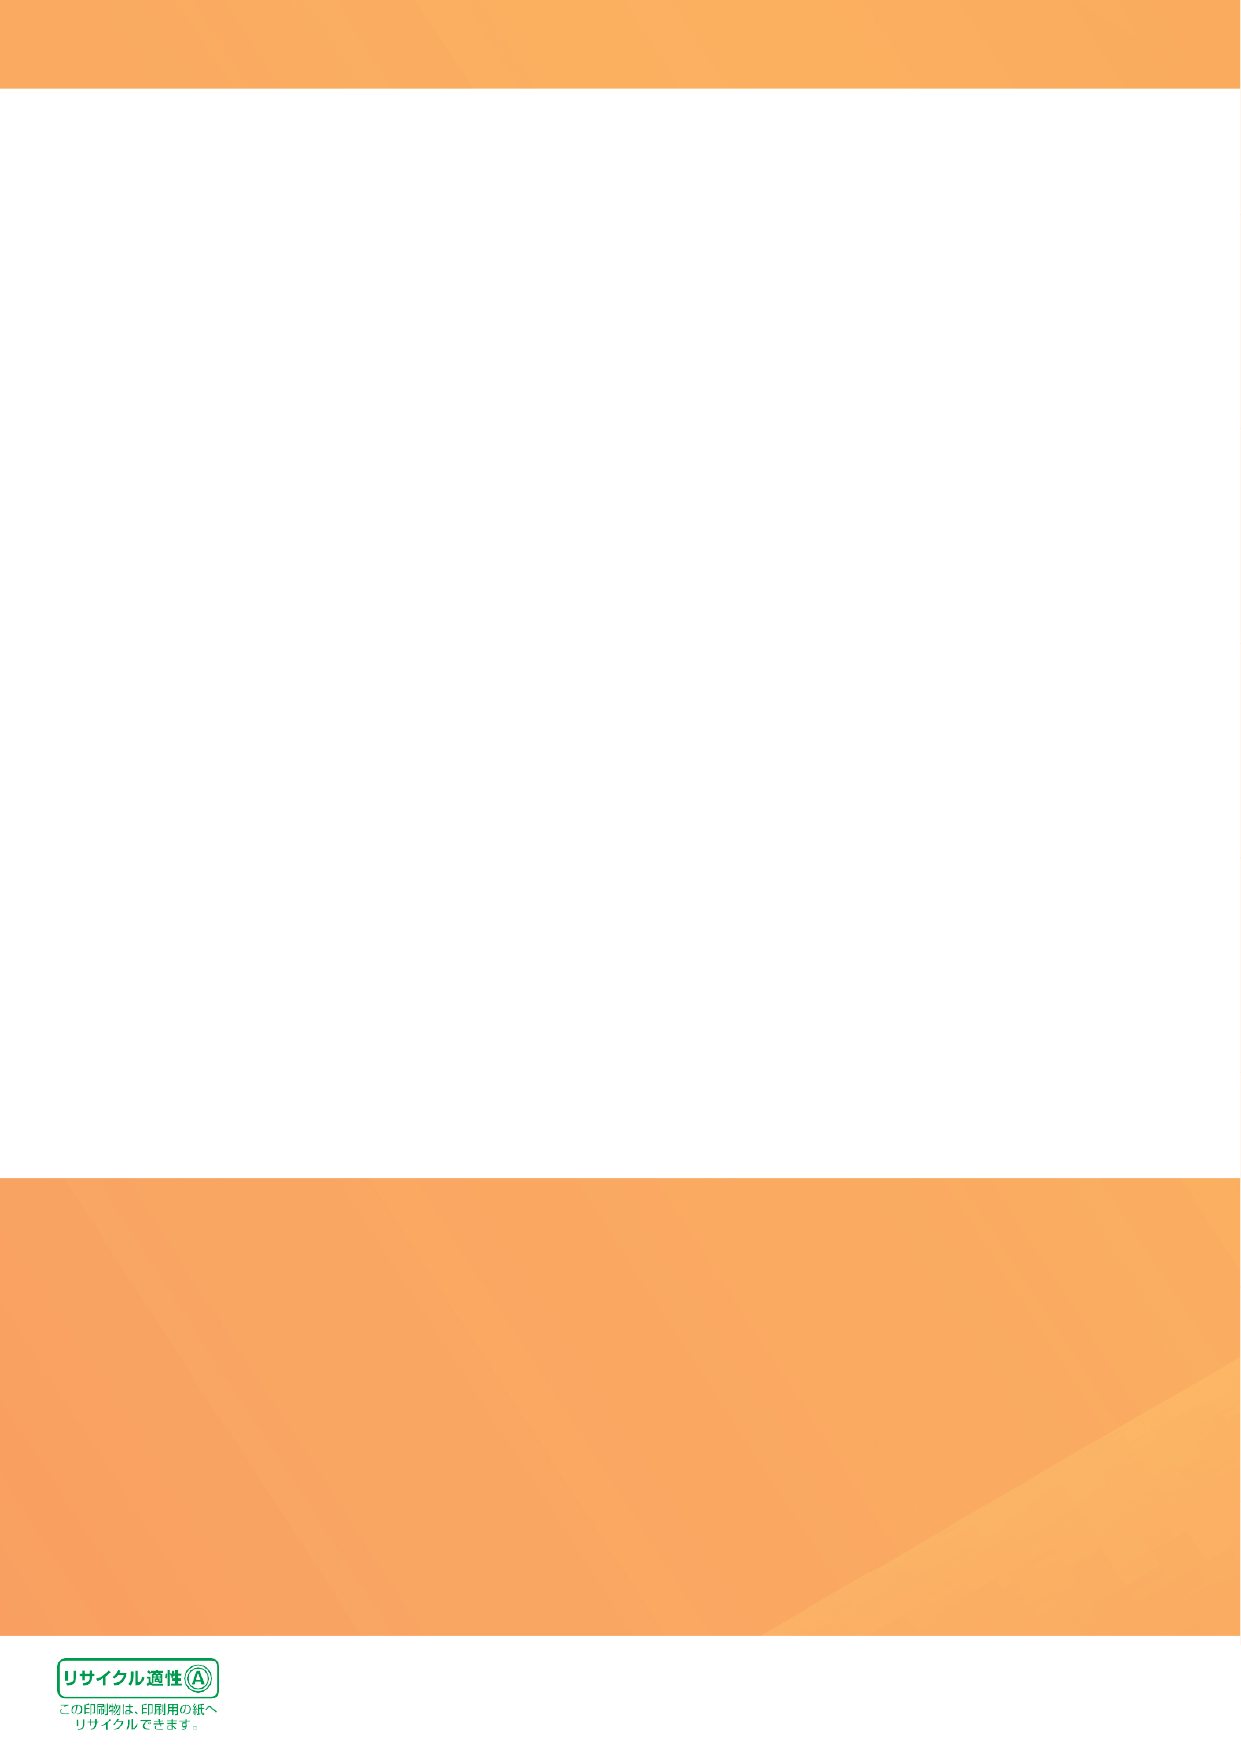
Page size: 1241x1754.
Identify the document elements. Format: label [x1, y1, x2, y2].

text_box [0, 0, 1241, 1754]
